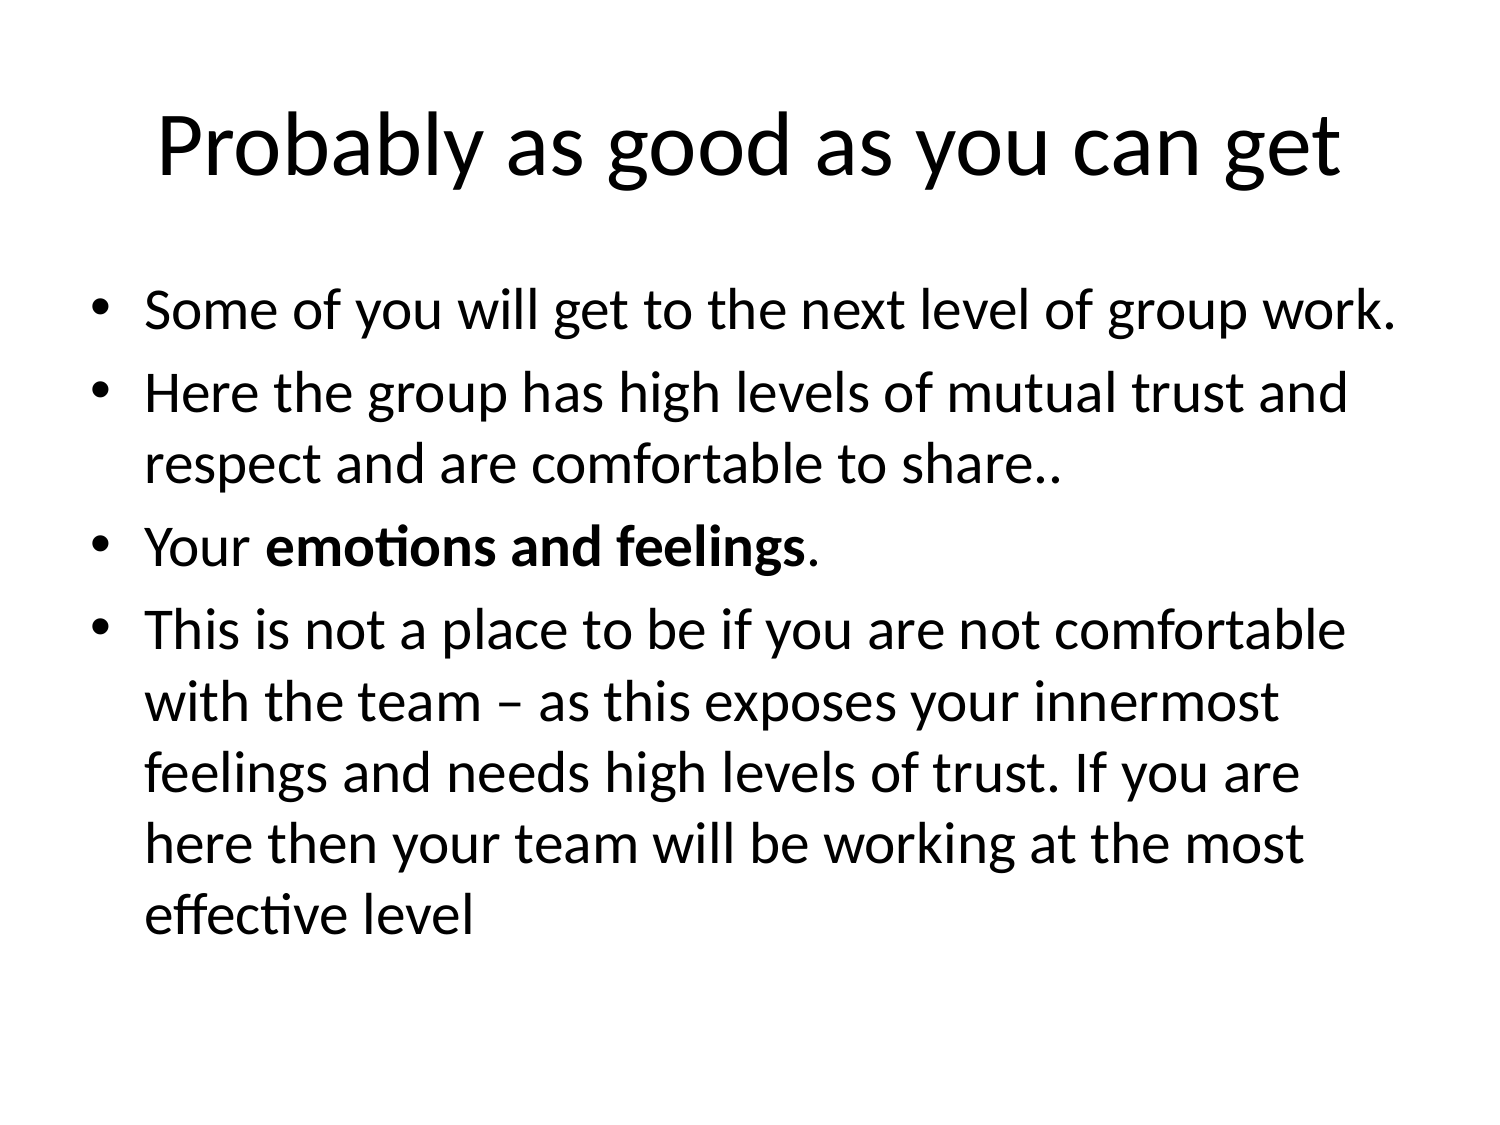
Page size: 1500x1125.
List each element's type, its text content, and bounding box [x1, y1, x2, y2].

title Probably as good as you can get [75, 45, 1425, 233]
list Some of you will get to the next level of group work. Here the group has high levels of mutual trust and respect and are comfortable to share.. Your emotions and feelings. This is not a place to be if you are not comfortable with the team – as this exposes your innermost feelings and needs high levels of trust. If you are here then your team will be working at the most effective level [75, 262, 1425, 1005]
